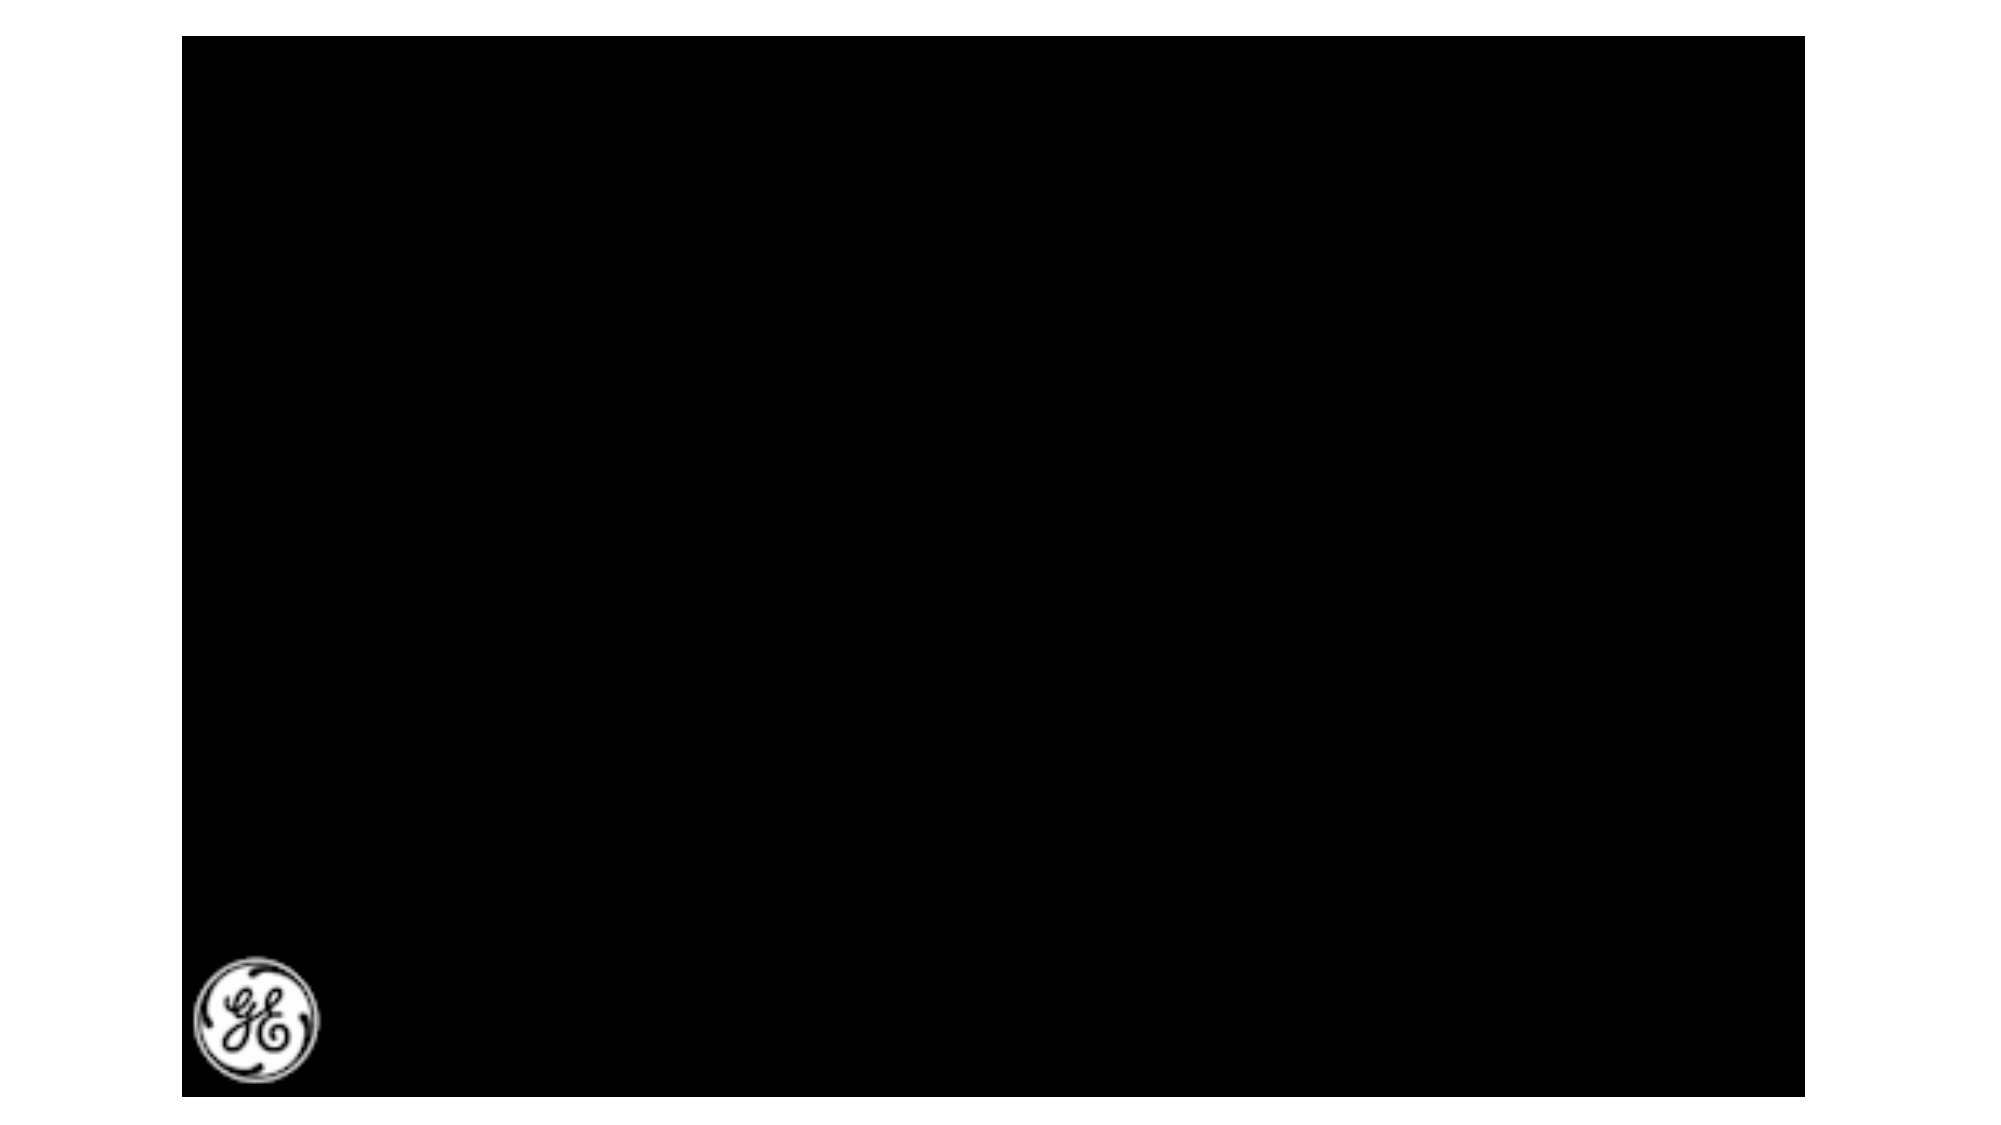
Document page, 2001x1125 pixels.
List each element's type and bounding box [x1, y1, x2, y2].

list [182, 36, 1805, 1098]
